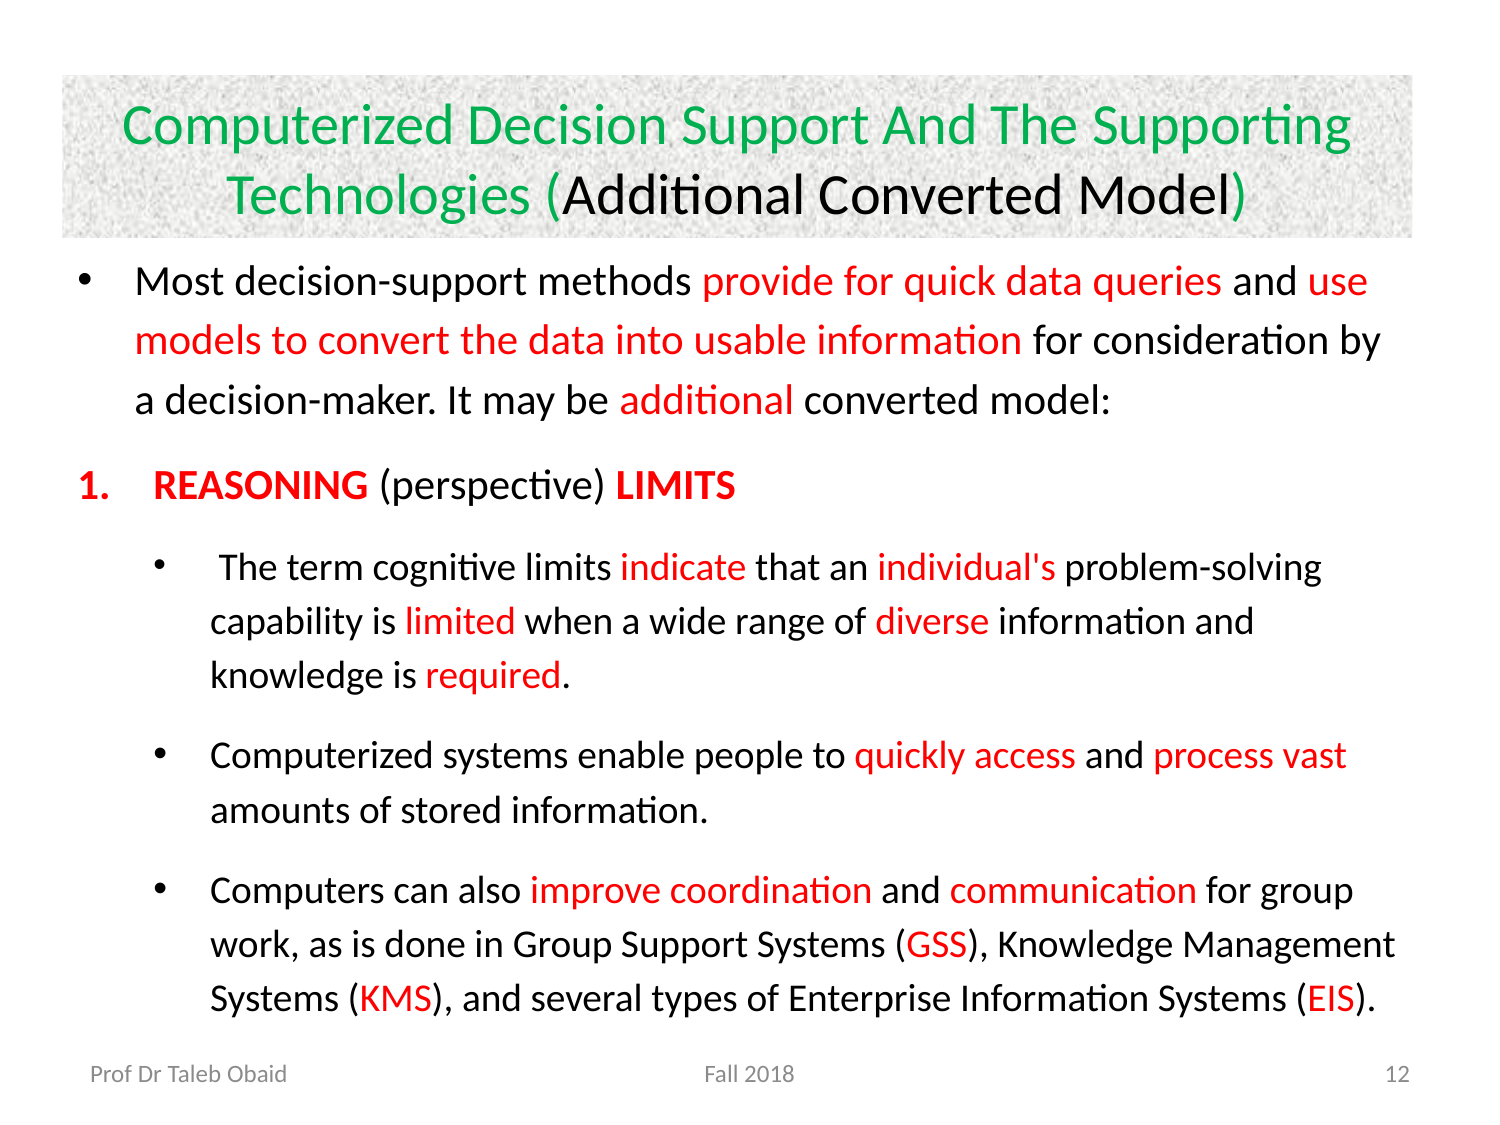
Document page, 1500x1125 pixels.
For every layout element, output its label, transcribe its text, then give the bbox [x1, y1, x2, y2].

slide_number 12 [1074, 1042, 1425, 1103]
subtitle Most decision-support methods provide for quick data queries and use models to convert the data into usable information for consideration by a decision-maker. It may be additional converted model: REASONING (perspective) LIMITS The term cognitive limits indicate that an individual's problem-solving capability is limited when a wide range of diverse information and knowledge is required. Computerized systems enable people to quickly access and process vast amounts of stored information. Computers can also improve coordination and communication for group work, as is done in Group Support Systems (GSS), Knowledge Management Systems (KMS), and several types of Enterprise Information Systems (EIS). [62, 237, 1413, 1050]
slide_number Prof Dr Taleb Obaid [75, 1042, 425, 1103]
footer Fall 2018 [512, 1042, 988, 1103]
title Computerized Decision Support And The Supporting Technologies (Additional Converted Model) [62, 75, 1413, 237]
